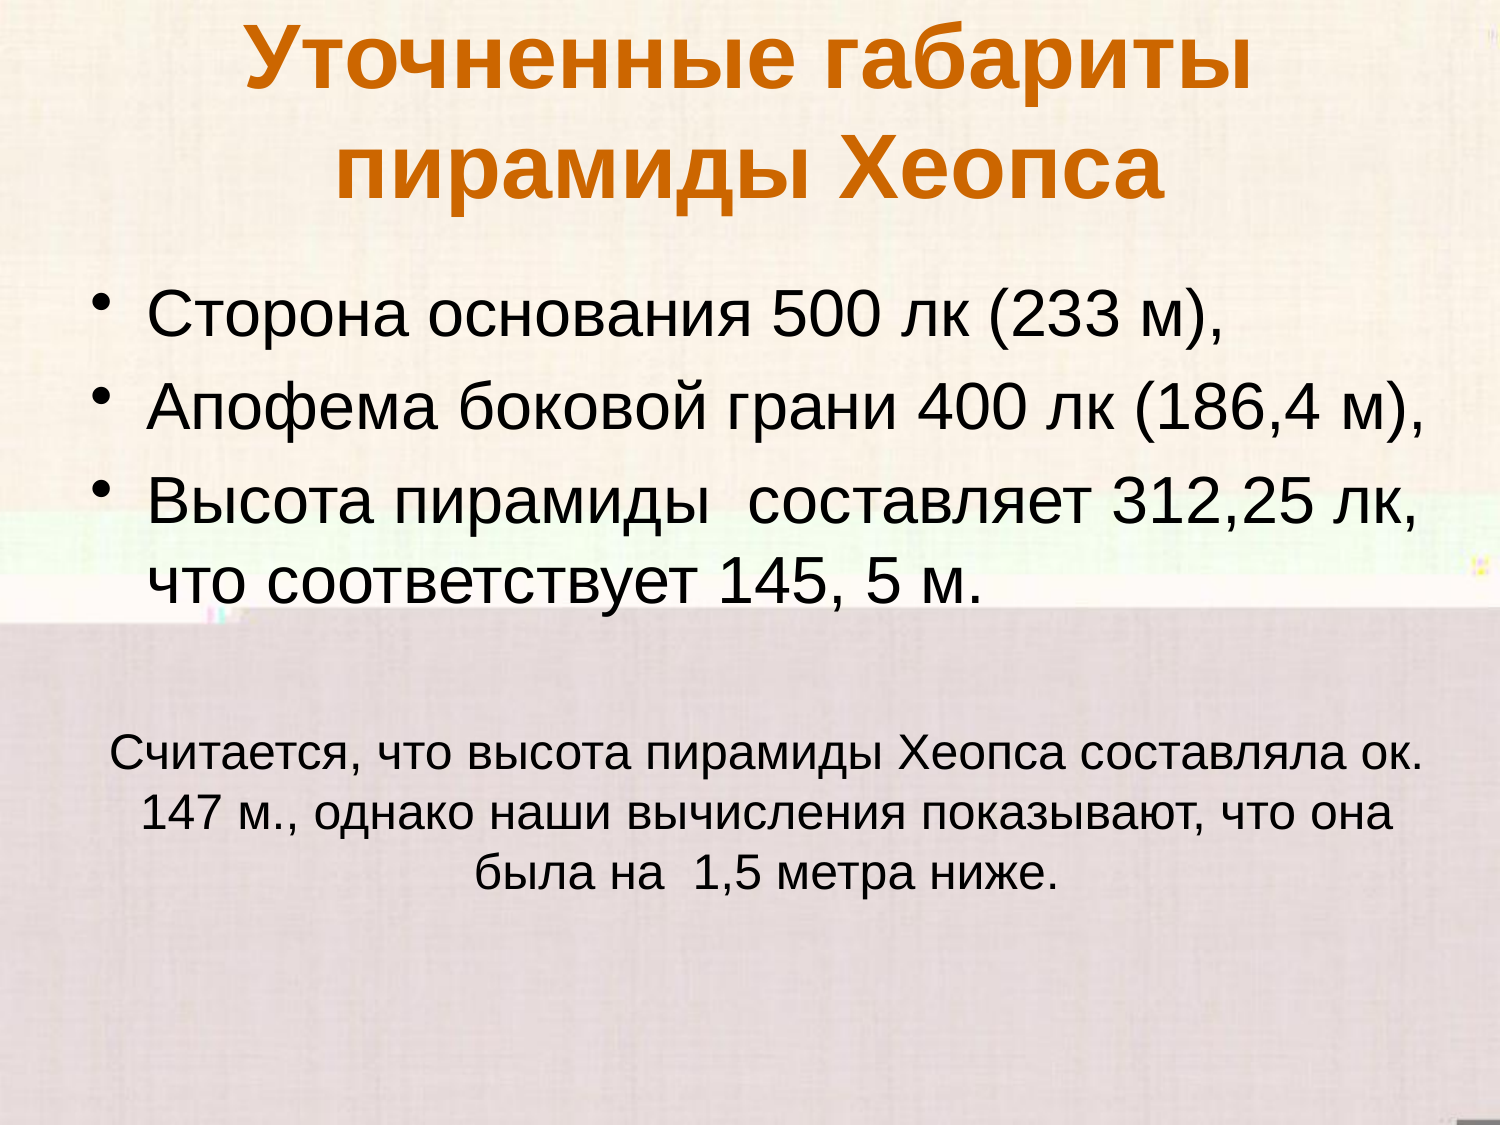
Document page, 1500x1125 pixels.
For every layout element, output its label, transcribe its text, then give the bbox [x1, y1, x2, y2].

title Уточненные габариты пирамиды Хеопса [74, 44, 1426, 262]
list Сторона основания 500 лк (233 м), Апофема боковой грани 400 лк (186,4 м), Высота пирамиды составляет 312,25 лк, что соответствует 145, 5 м. Считается, что высота пирамиды Хеопса составляла ок. 147 м., однако наши вычисления показывают, что она была на 1,5 метра ниже. [74, 262, 1460, 1006]
picture [0, 0, 1500, 1125]
